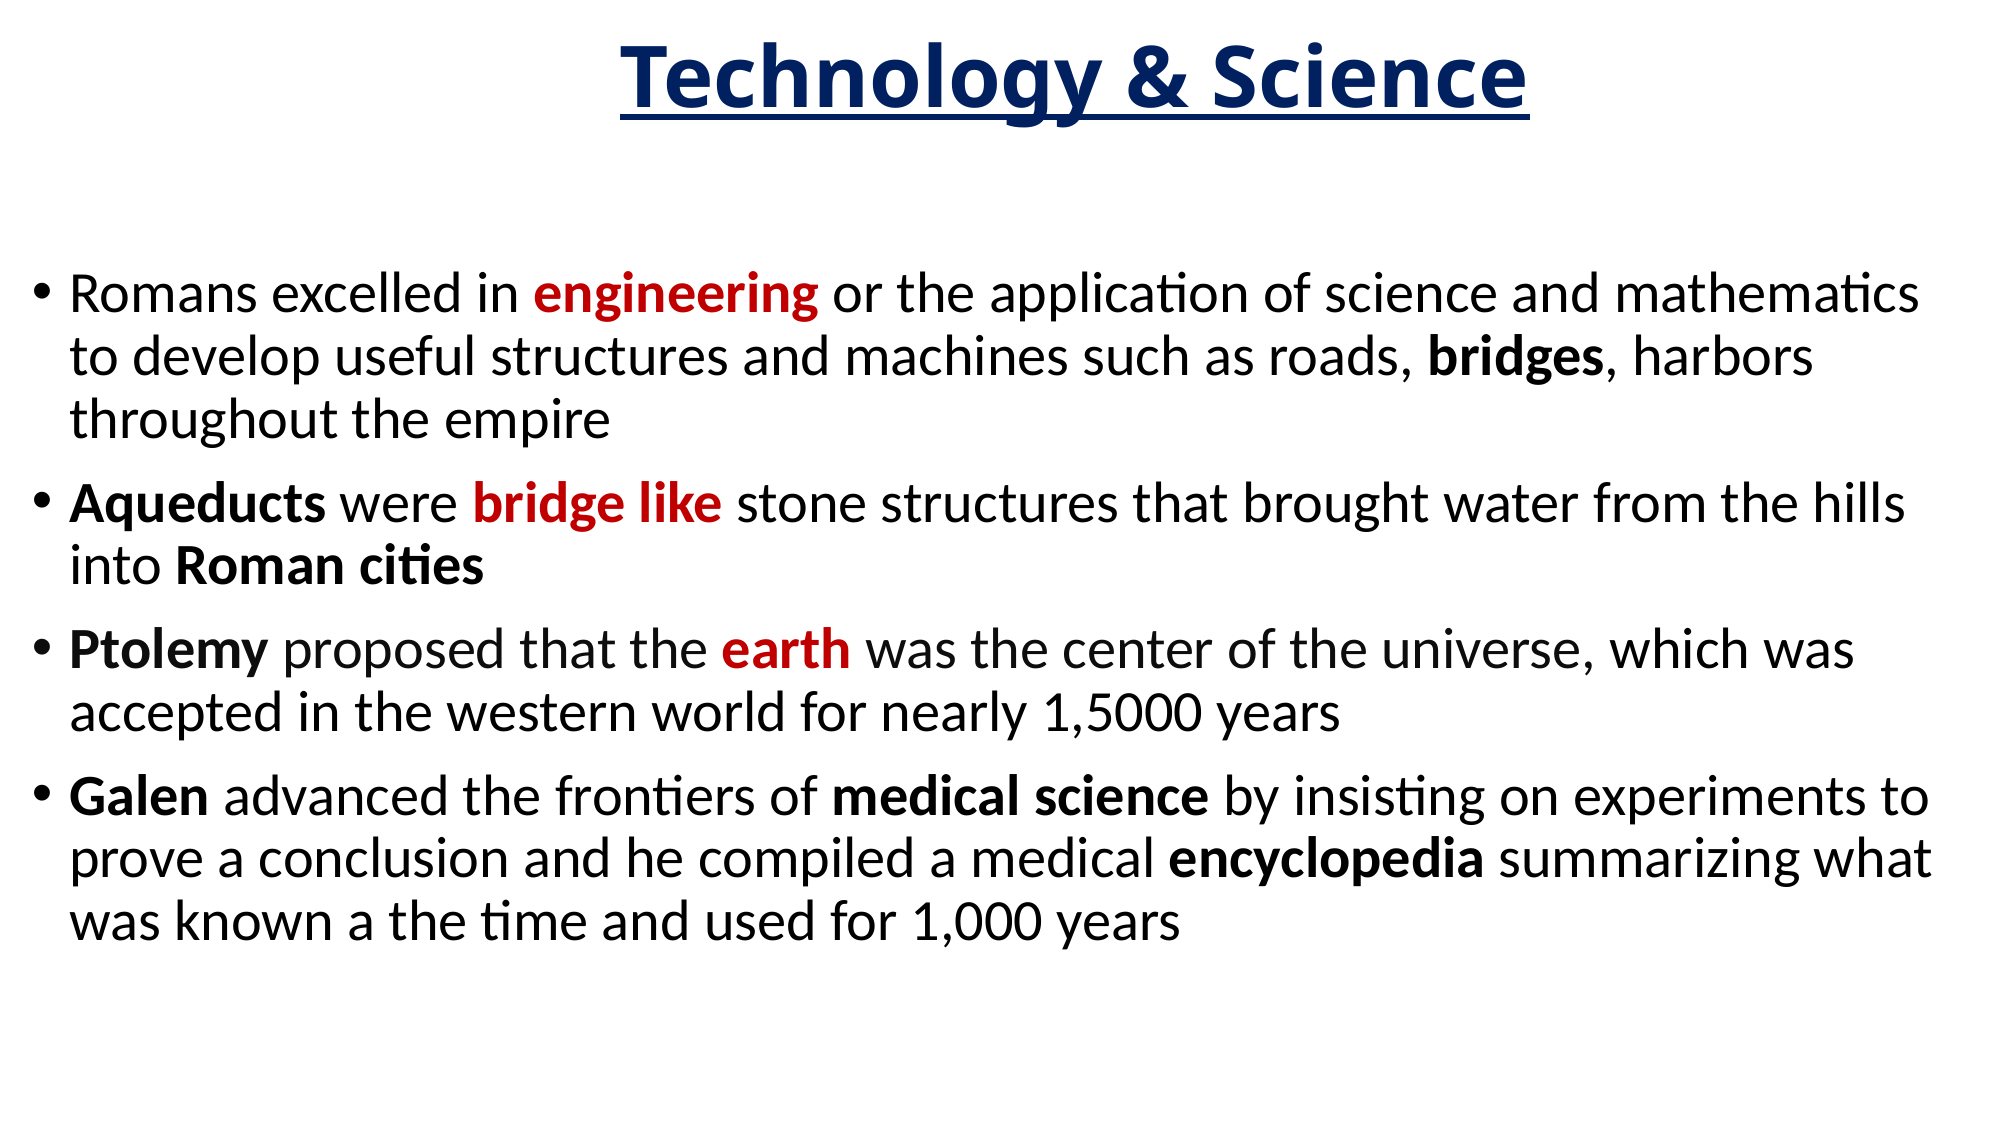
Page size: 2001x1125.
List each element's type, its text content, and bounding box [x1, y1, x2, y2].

title Technology & Science [137, 25, 1863, 237]
list Romans excelled in engineering or the application of science and mathematics to develop useful structures and machines such as roads, bridges, harbors throughout the empire Aqueducts were bridge like stone structures that brought water from the hills into Roman cities Ptolemy proposed that the earth was the center of the universe, which was accepted in the western world for nearly 1,5000 years Galen advanced the frontiers of medical science by insisting on experiments to prove a conclusion and he compiled a medical encyclopedia summarizing what was known a the time and used for 1,000 years [16, 254, 1984, 1125]
